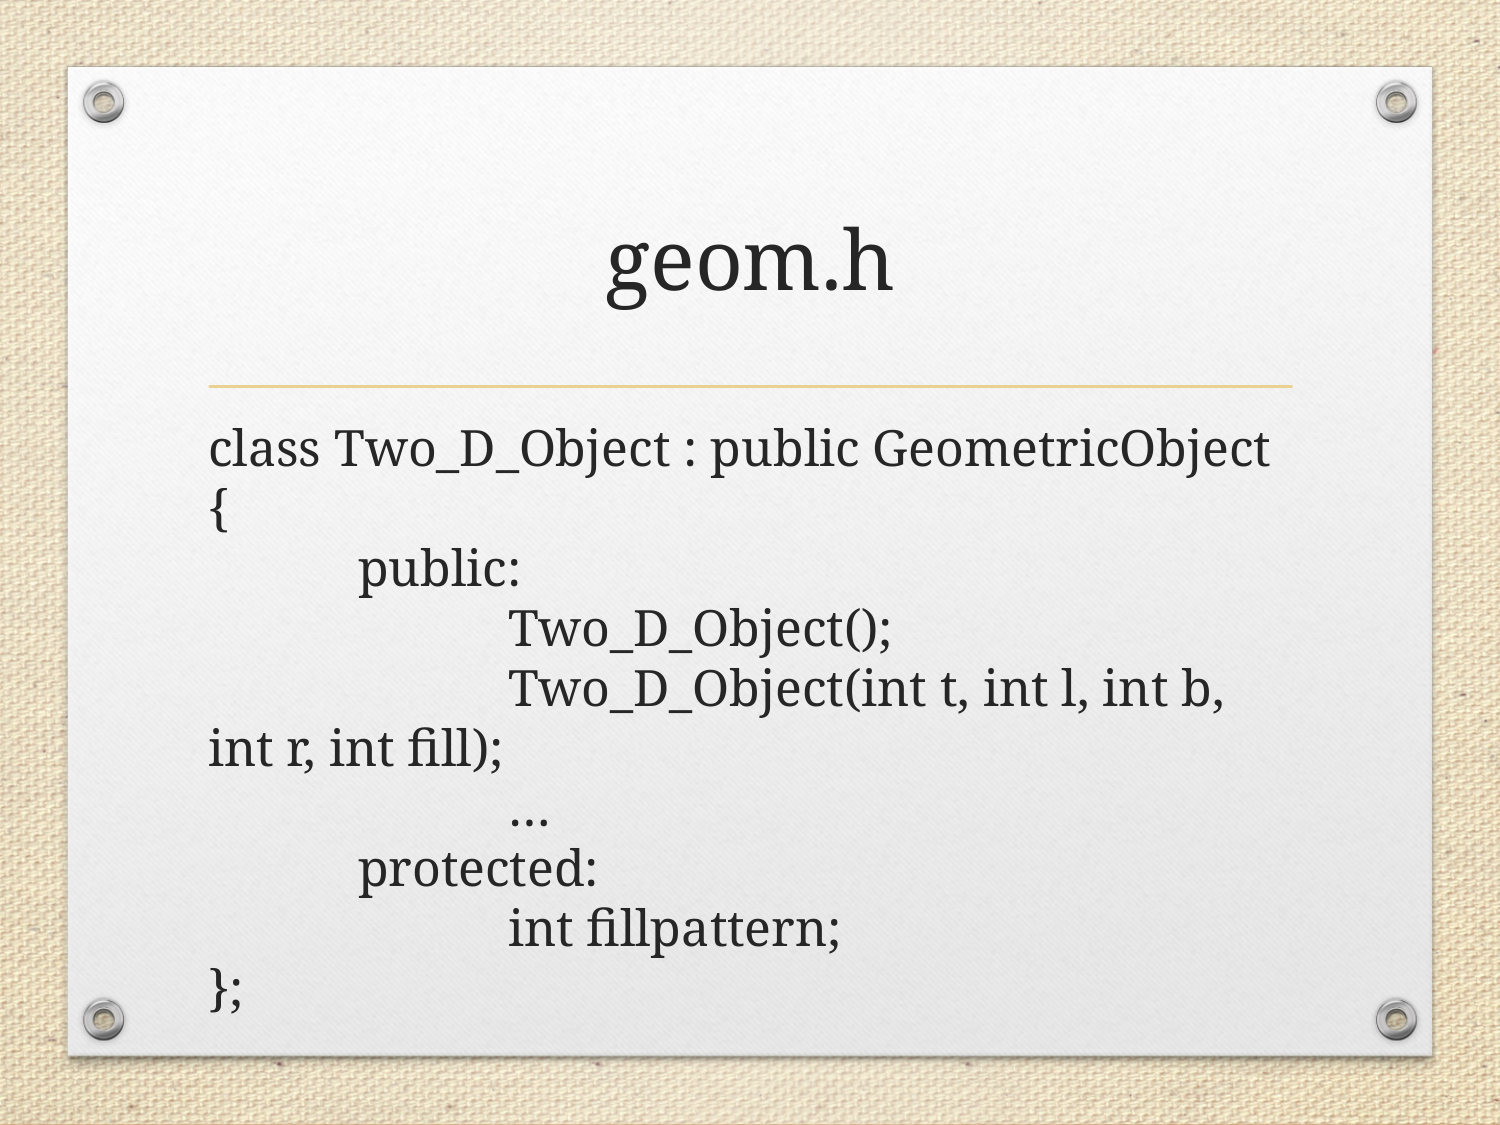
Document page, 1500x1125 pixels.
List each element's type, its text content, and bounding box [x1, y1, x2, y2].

list class Two_D_Object : public GeometricObject { public: Two_D_Object(); Two_D_Object(int t, int l, int b, int r, int fill); … protected: int fillpattern; }; [193, 408, 1309, 974]
title geom.h [193, 150, 1309, 365]
picture [0, 0, 1500, 1125]
